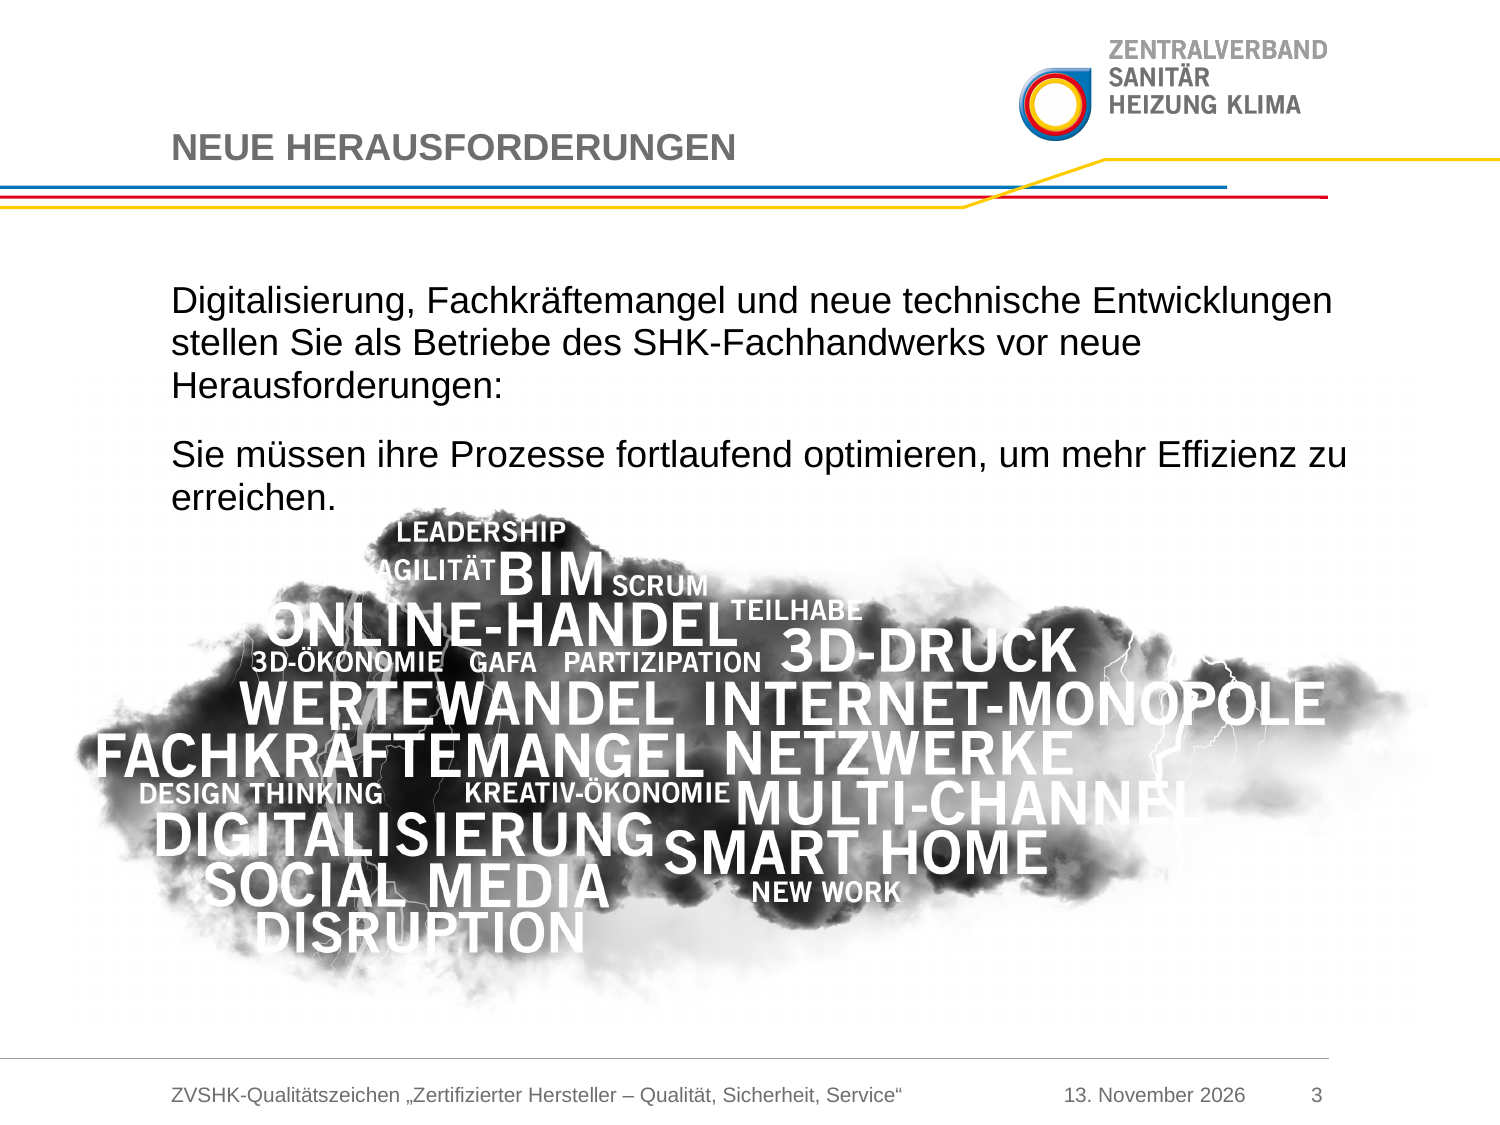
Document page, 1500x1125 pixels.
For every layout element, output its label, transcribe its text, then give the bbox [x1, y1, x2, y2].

list Digitalisierung, Fachkräftemangel und neue technische Entwicklungen stellen Sie als Betriebe des SHK-Fachhandwerks vor neue Herausforderungen: Sie müssen ihre Prozesse fortlaufend optimieren, um mehr Effizienz zu erreichen. [171, 278, 1365, 371]
picture [1019, 40, 1327, 141]
title NEUE HERAUSFORDERUNGEN [171, 48, 973, 169]
picture [70, 373, 1430, 1024]
